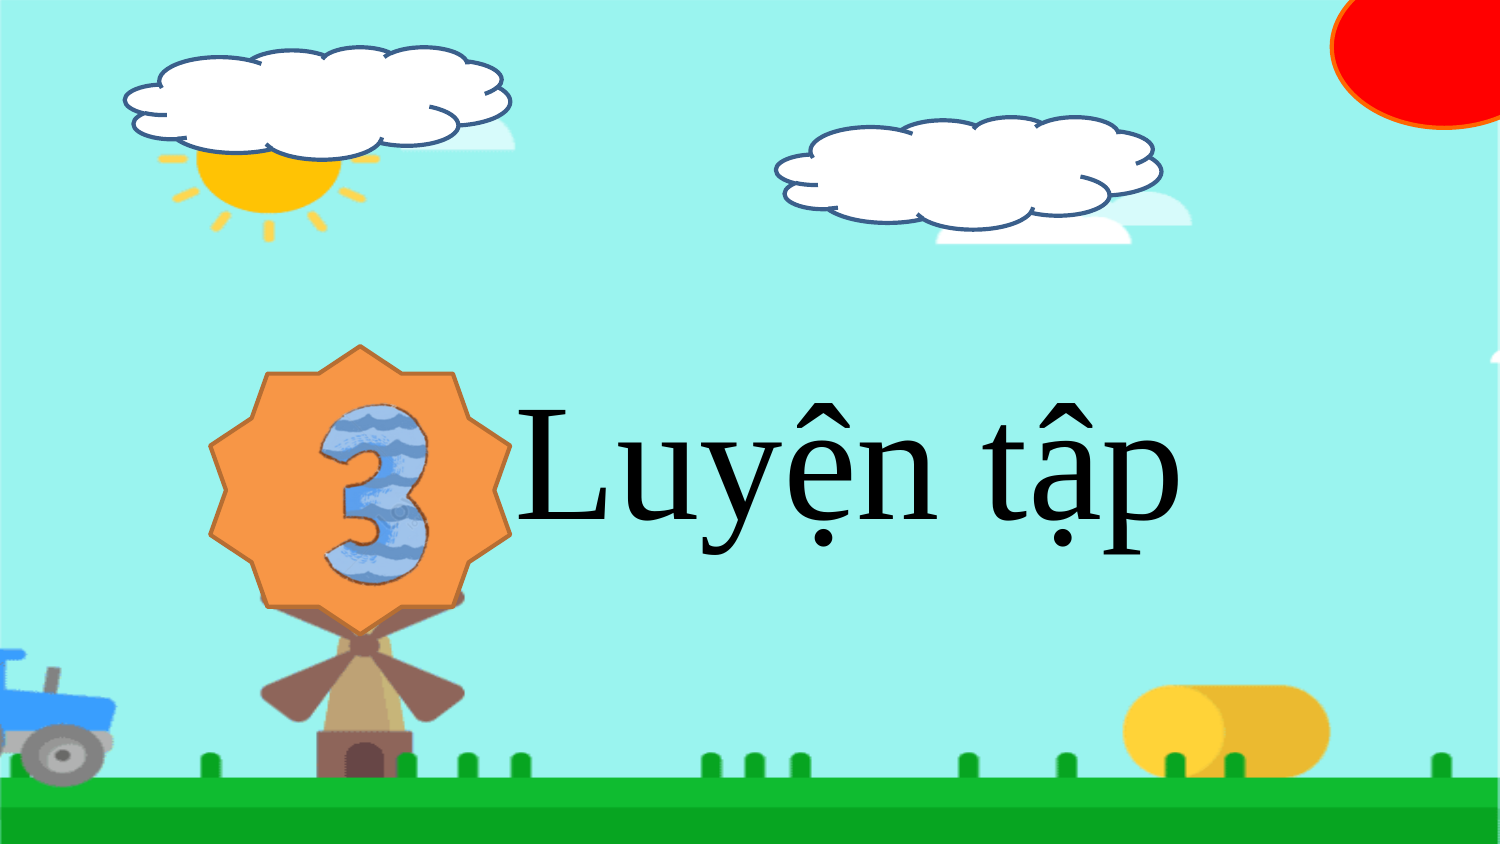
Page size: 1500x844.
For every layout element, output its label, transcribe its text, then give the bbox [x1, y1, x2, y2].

text_box [122, 45, 513, 162]
text_box [1329, 0, 1500, 130]
text_box [773, 115, 1164, 232]
picture [0, 0, 1500, 844]
text_box [208, 344, 513, 637]
text_box Luyện tập [500, 346, 1438, 561]
